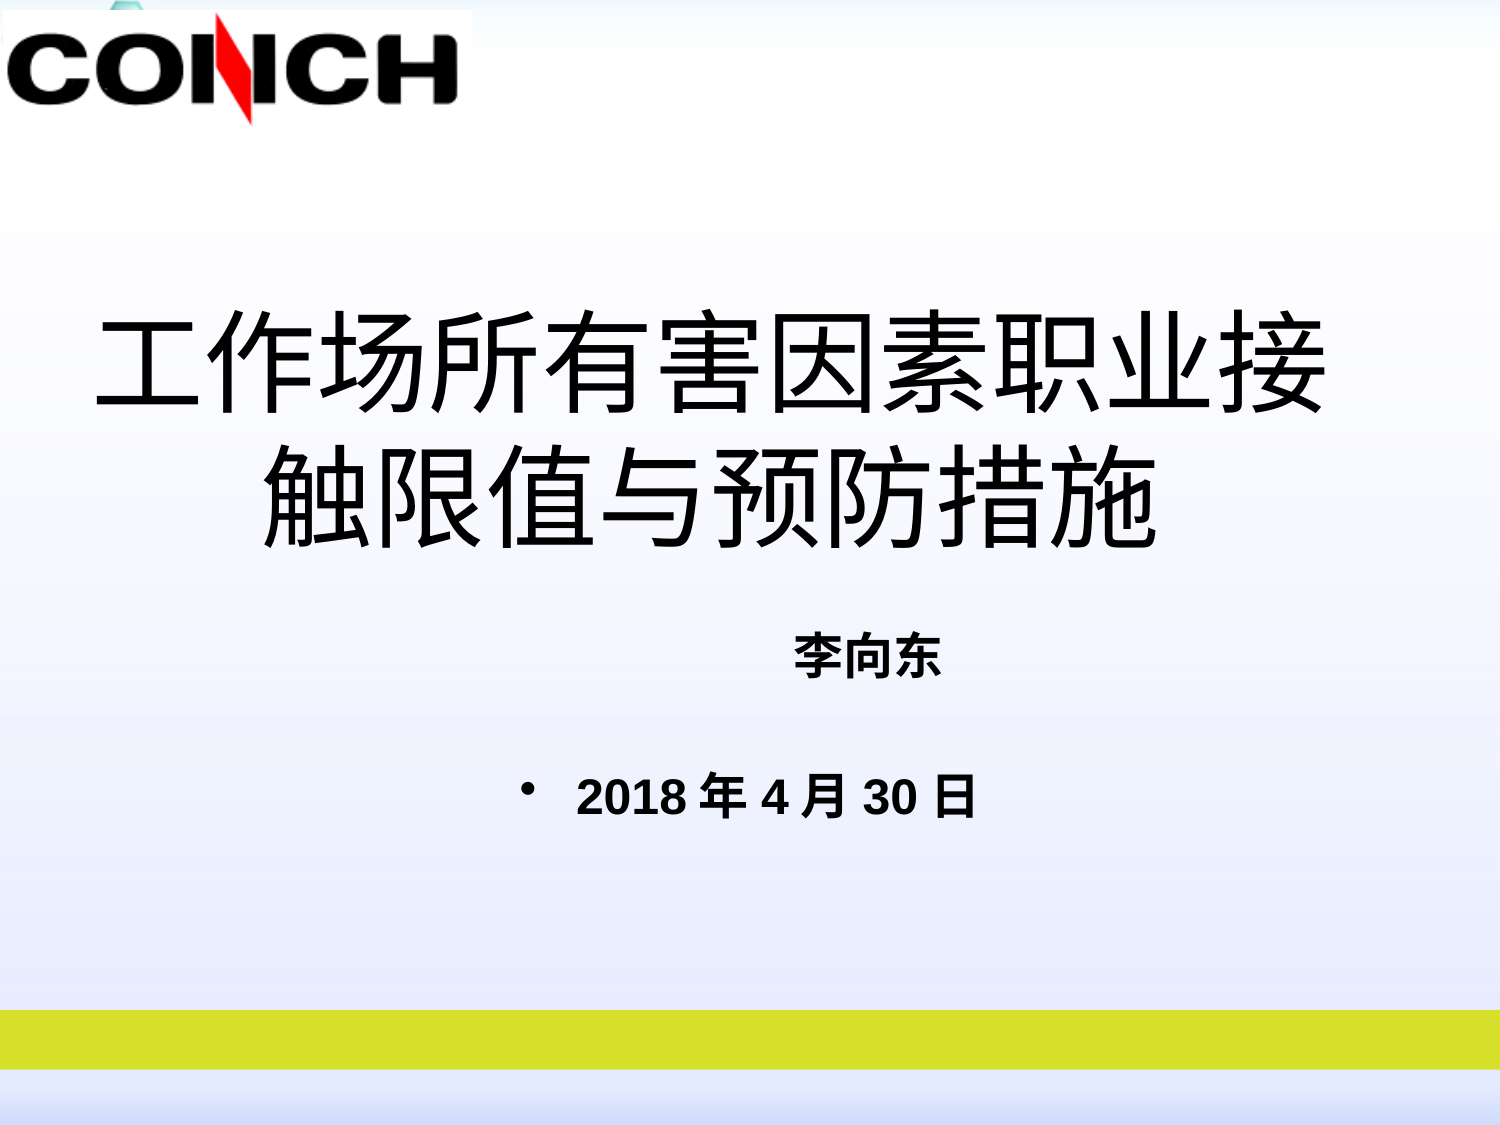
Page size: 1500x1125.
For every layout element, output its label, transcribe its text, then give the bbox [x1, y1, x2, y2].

picture [0, 0, 1500, 1009]
picture [0, 1070, 1500, 1125]
title 工作场所有害因素职业接触限值与预防措施 [34, 333, 1386, 522]
text_box [0, 1009, 1500, 1070]
subtitle 李向东 2018年4月30日 [471, 617, 1029, 766]
